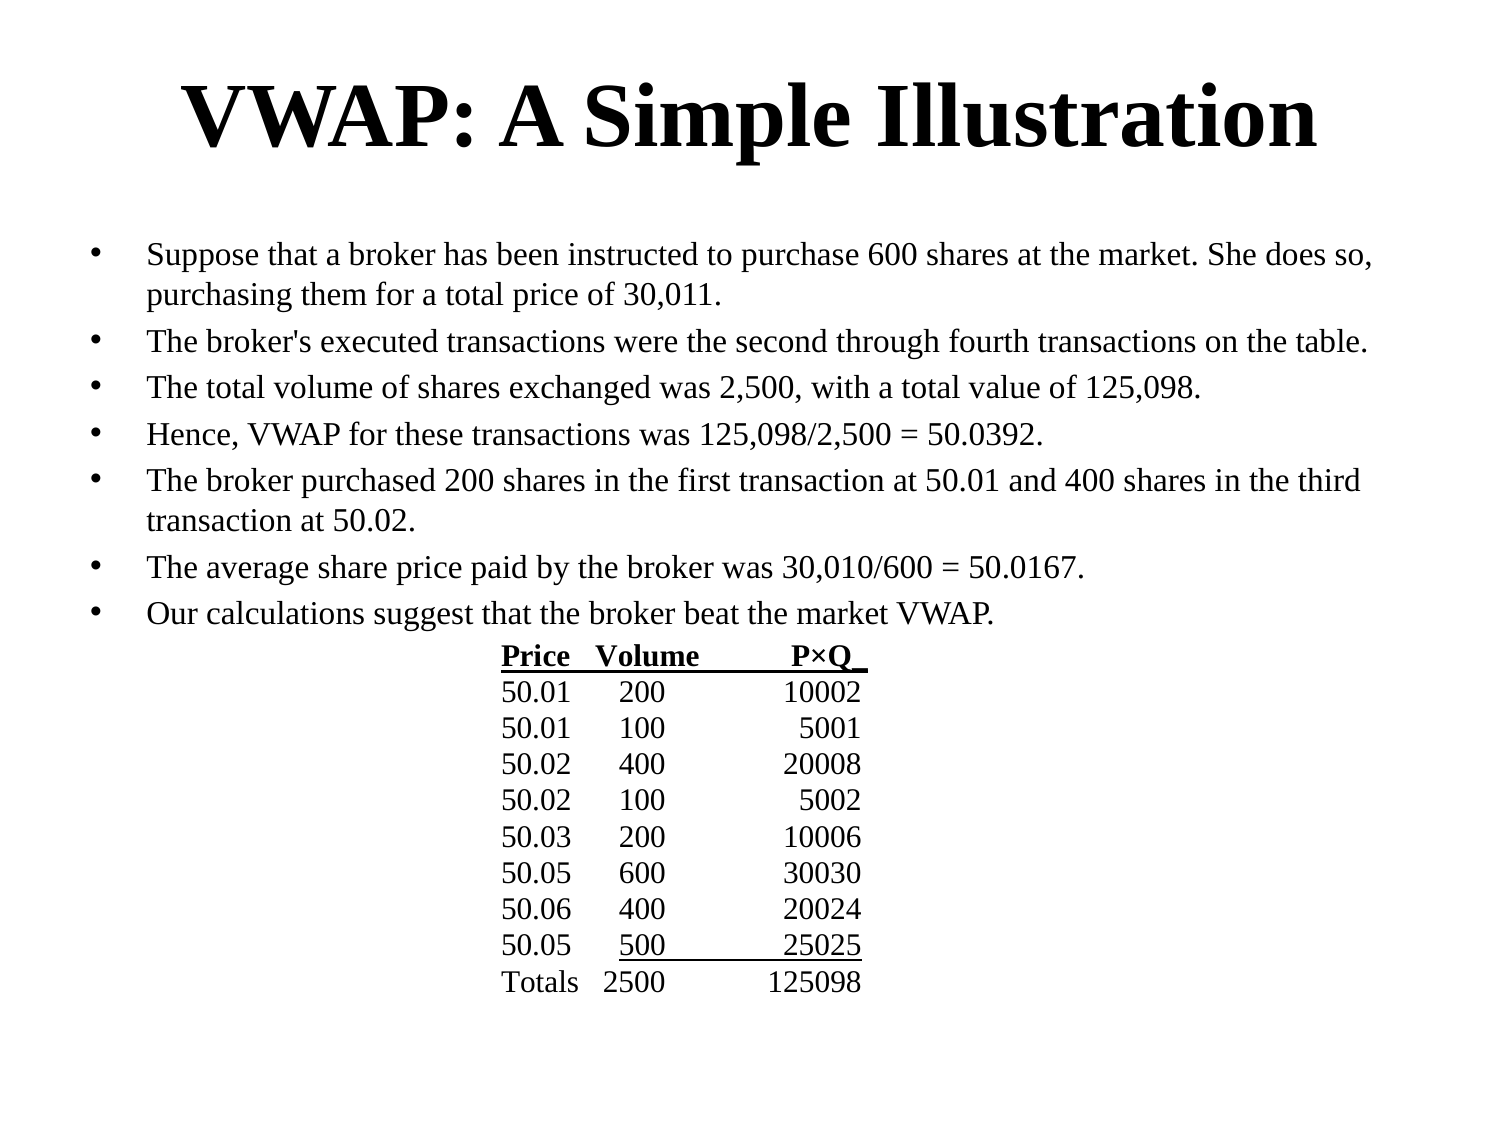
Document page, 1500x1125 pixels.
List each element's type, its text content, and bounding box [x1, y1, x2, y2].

title VWAP: A Simple Illustration [75, 45, 1425, 175]
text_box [124, 637, 1351, 1001]
list Suppose that a broker has been instructed to purchase 600 shares at the market. She does so, purchasing them for a total price of 30,011. The broker's executed transactions were the second through fourth transactions on the table. The total volume of shares exchanged was 2,500, with a total value of 125,098. Hence, VWAP for these transactions was 125,098/2,500 = 50.0392. The broker purchased 200 shares in the first transaction at 50.01 and 400 shares in the third transaction at 50.02. The average share price paid by the broker was 30,010/600 = 50.0167. Our calculations suggest that the broker beat the market VWAP. [75, 224, 1425, 1005]
